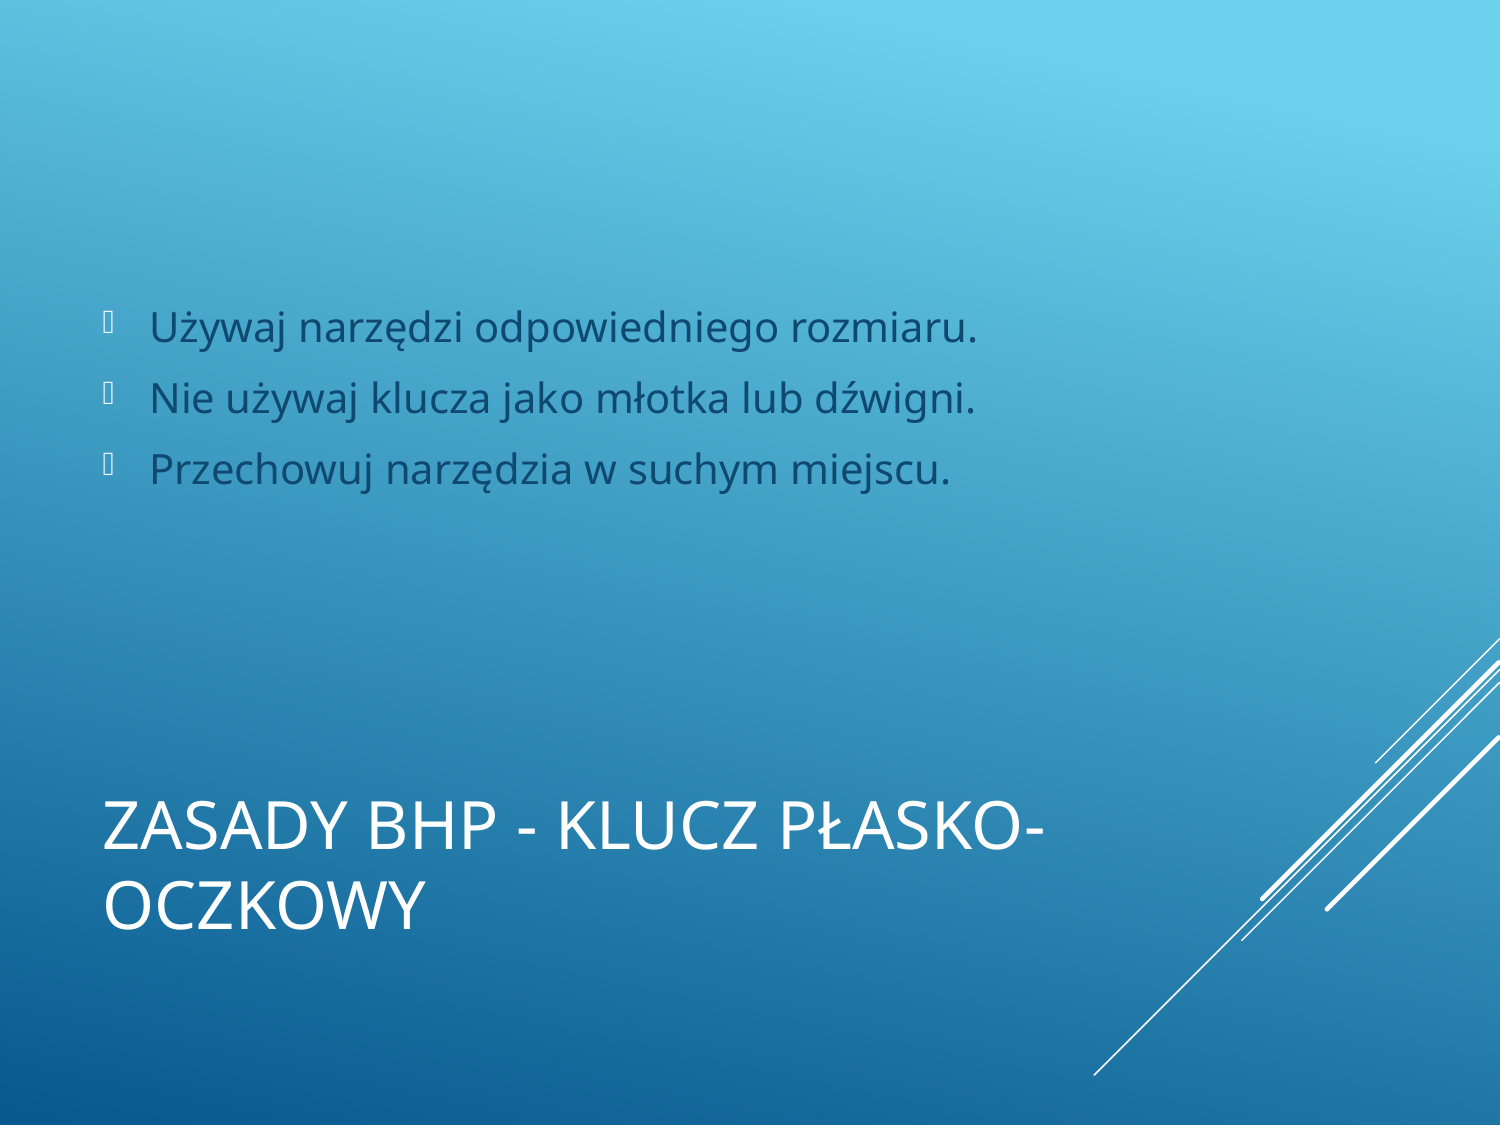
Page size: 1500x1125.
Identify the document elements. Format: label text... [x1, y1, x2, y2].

list Używaj narzędzi odpowiedniego rozmiaru. Nie używaj klucza jako młotka lub dźwigni. Przechowuj narzędzia w suchym miejscu. [87, 87, 1163, 706]
title Zasady BHP - Klucz płasko-oczkowy [87, 737, 1163, 988]
